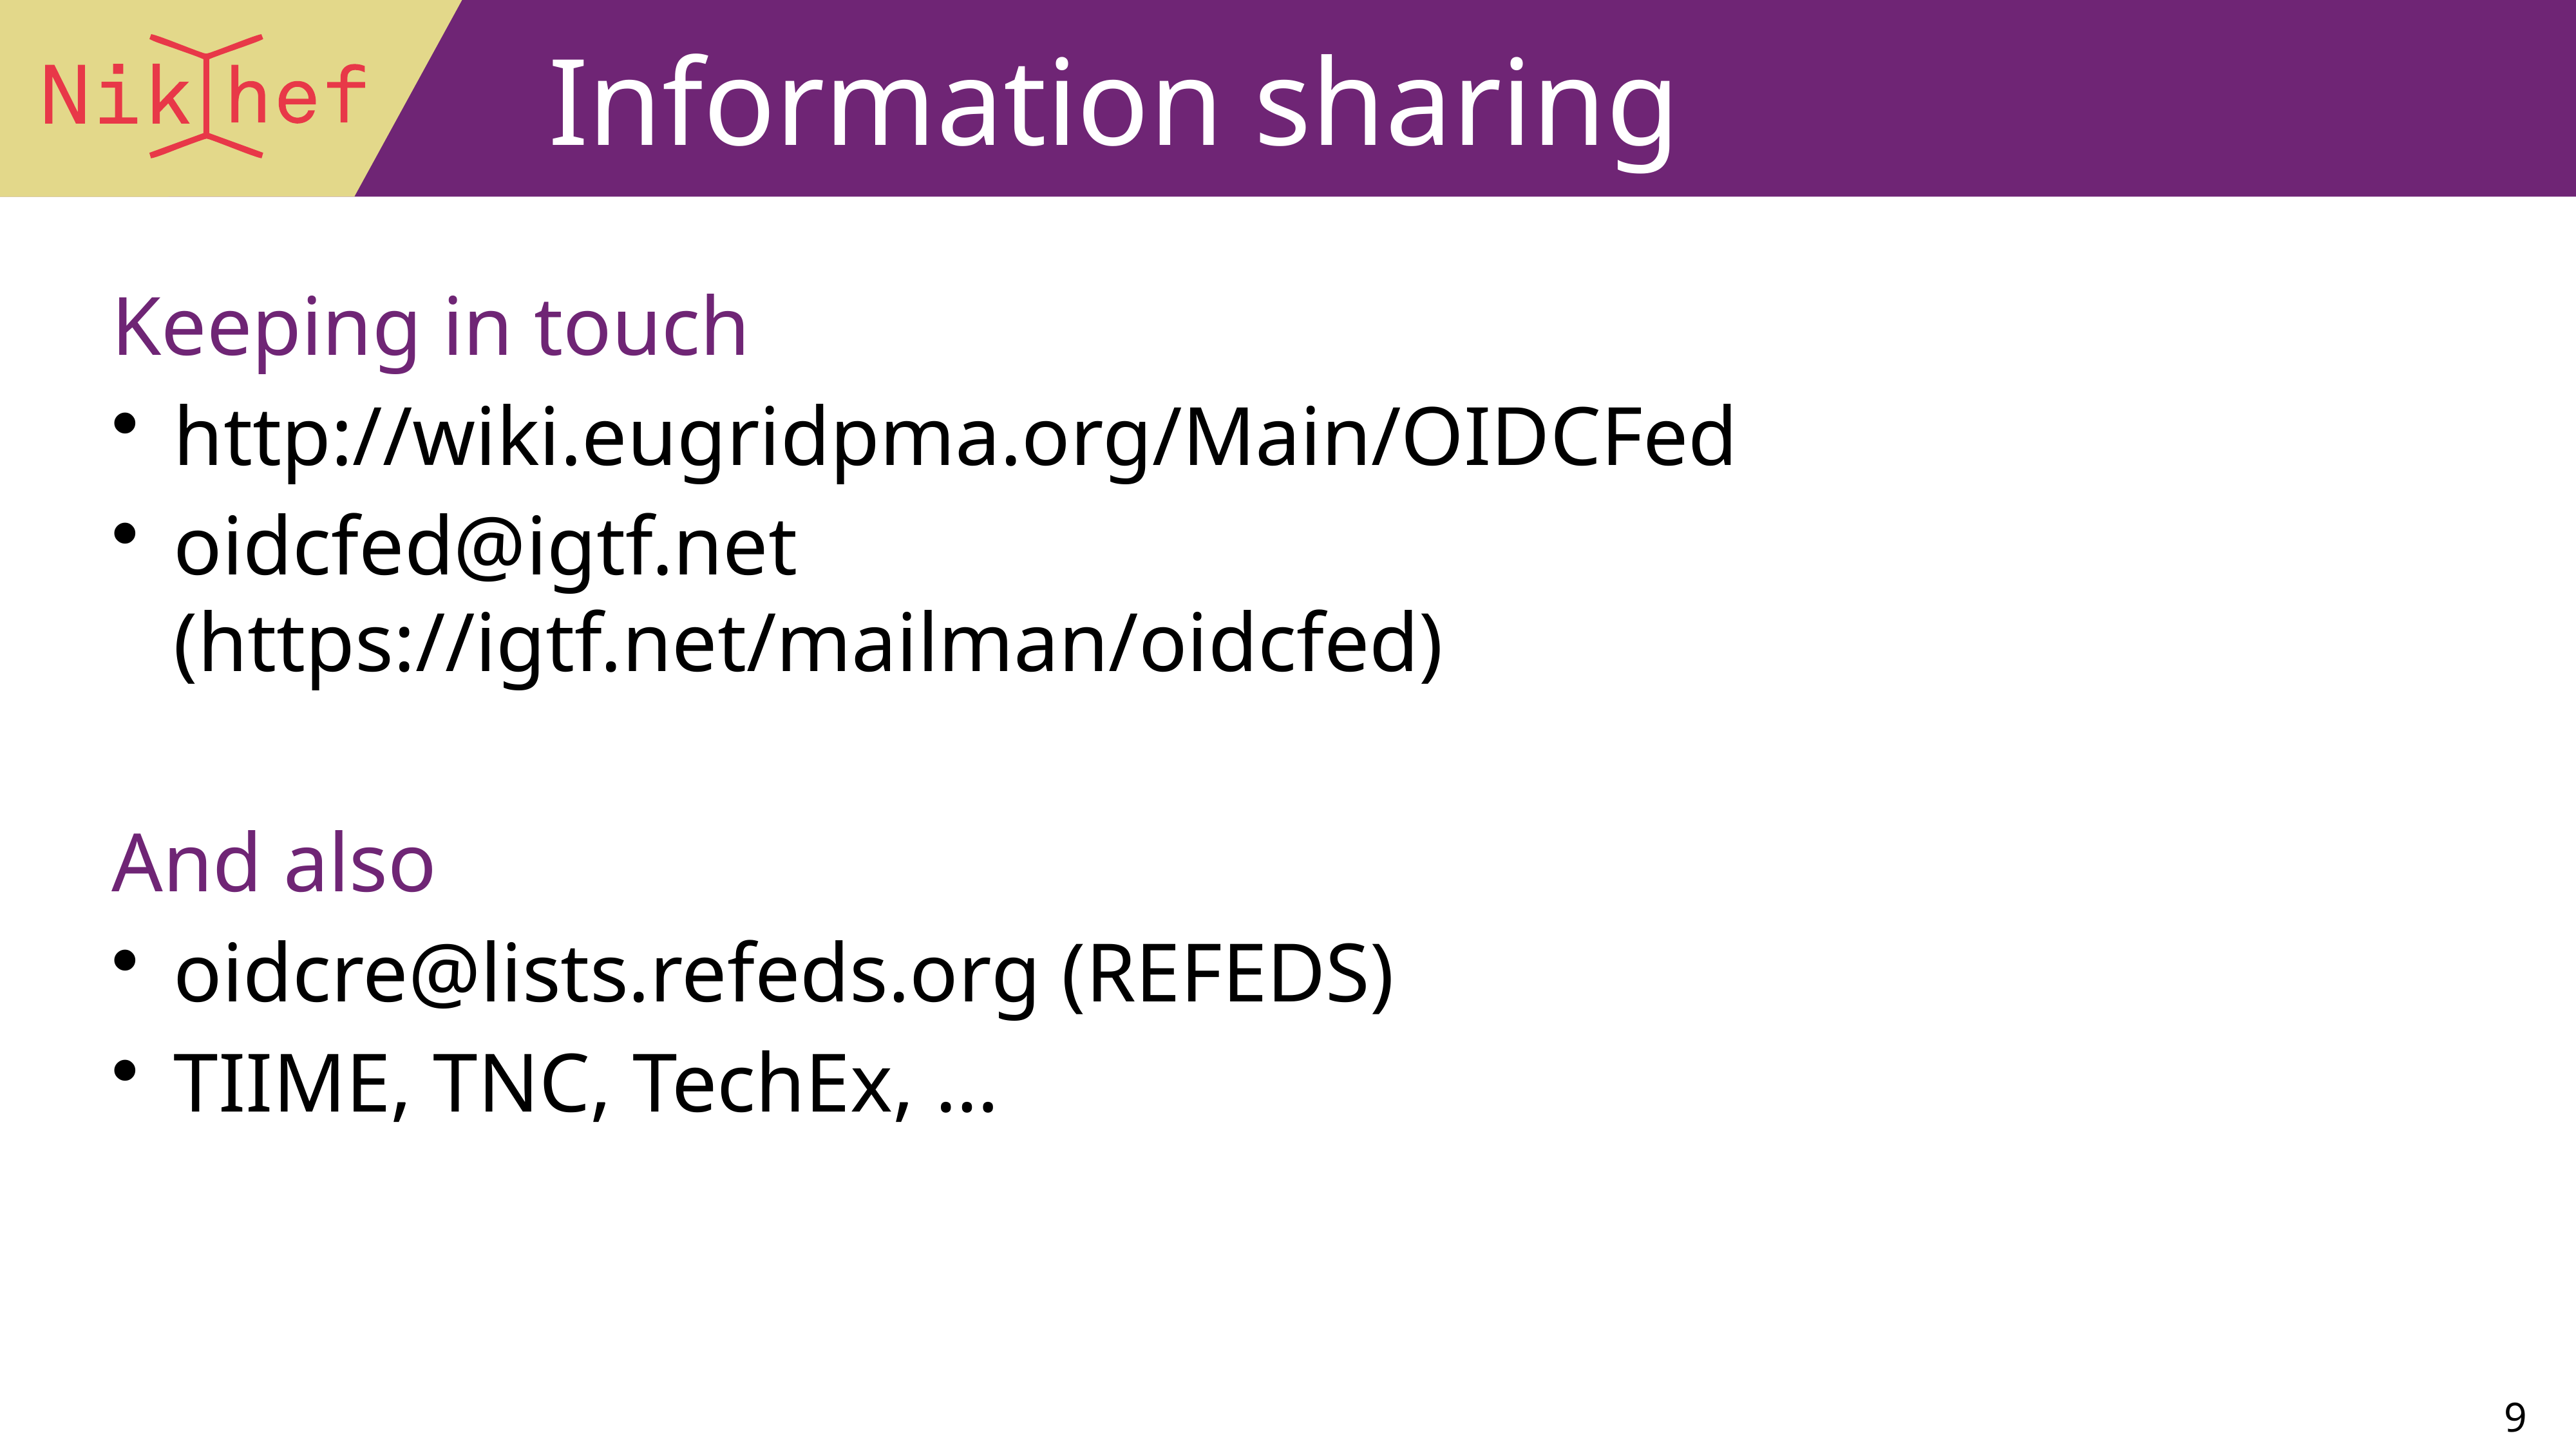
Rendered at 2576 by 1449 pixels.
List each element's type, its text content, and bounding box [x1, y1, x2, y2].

slide_number 9 [2479, 1383, 2552, 1449]
list Keeping in touch http://wiki.eugridpma.org/Main/OIDCFed oidcfed@igtf.net (https://igtf.net/mailman/oidcfed) And also oidcre@lists.refeds.org (REFEDS) TIIME, TNC, TechEx, … [98, 269, 2480, 1385]
title Information sharing [534, 15, 2552, 180]
